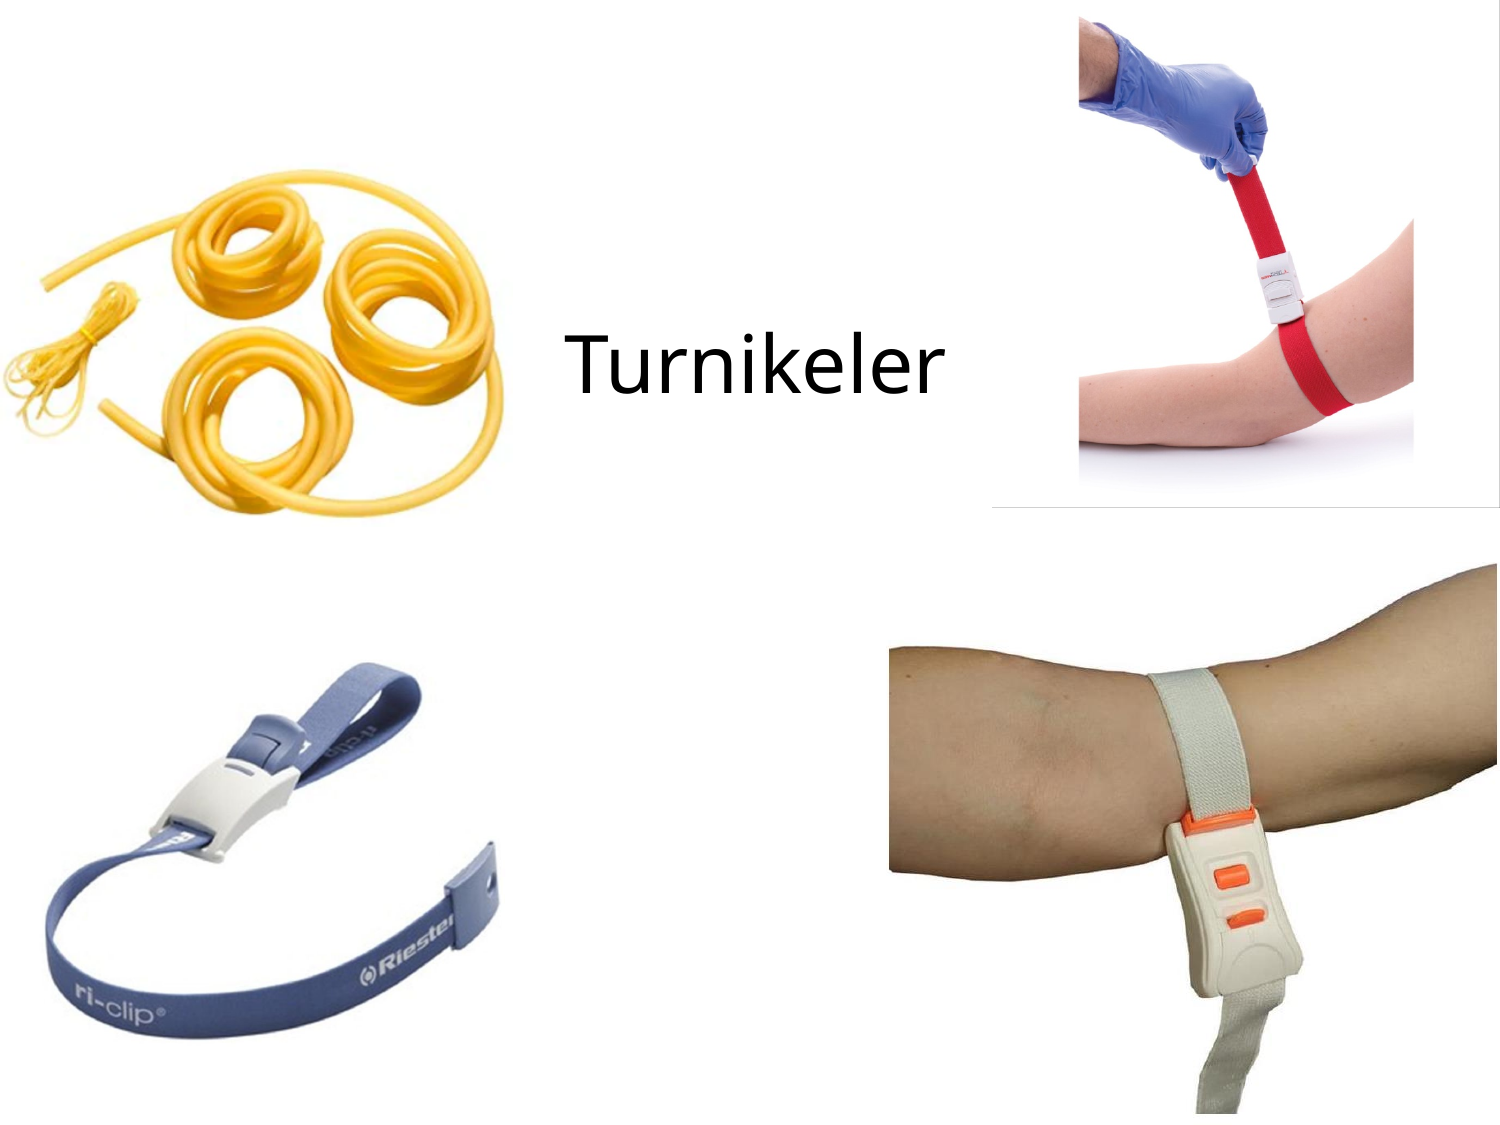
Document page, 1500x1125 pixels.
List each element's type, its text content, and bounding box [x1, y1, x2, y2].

picture [0, 581, 544, 1125]
picture [885, 562, 1500, 1125]
title Turnikeler [525, 267, 986, 455]
picture [0, 160, 513, 528]
picture [991, 0, 1500, 509]
